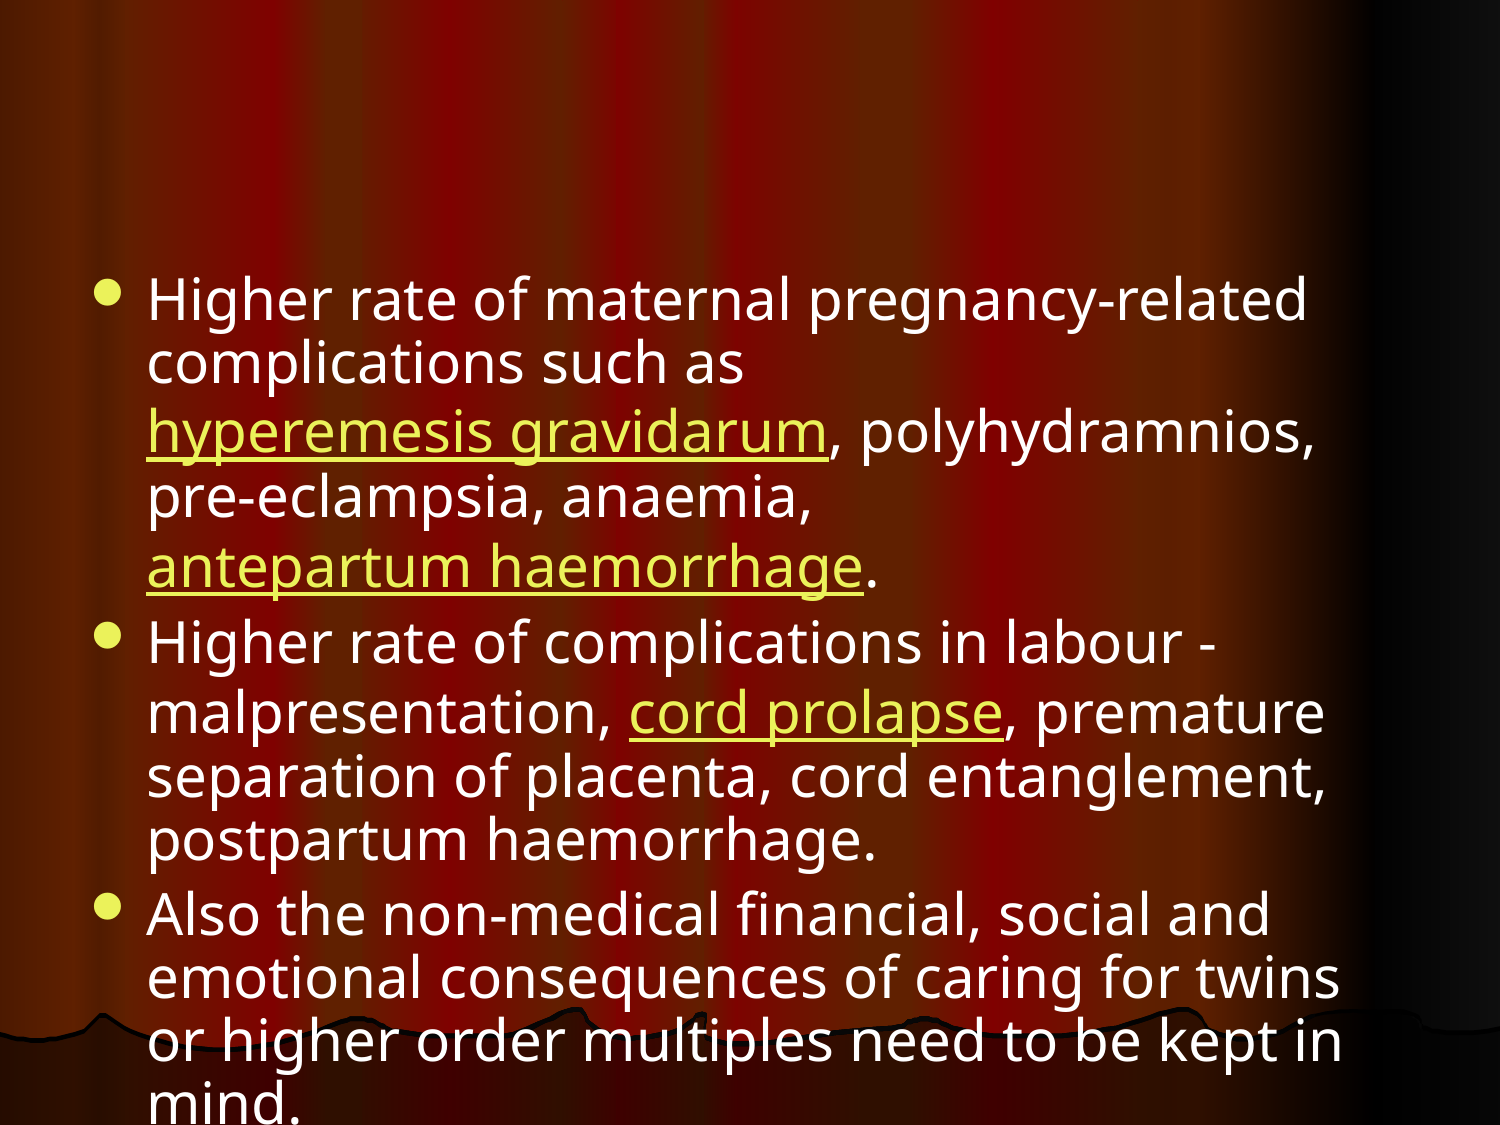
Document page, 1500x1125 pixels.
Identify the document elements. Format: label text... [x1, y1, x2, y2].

list Higher rate of maternal pregnancy-related complications such as hyperemesis gravidarum, polyhydramnios, pre-eclampsia, anaemia, antepartum haemorrhage. Higher rate of complications in labour - malpresentation, cord prolapse, premature separation of placenta, cord entanglement, postpartum haemorrhage. Also the non-medical financial, social and emotional consequences of caring for twins or higher order multiples need to be kept in mind. [75, 262, 1425, 1006]
